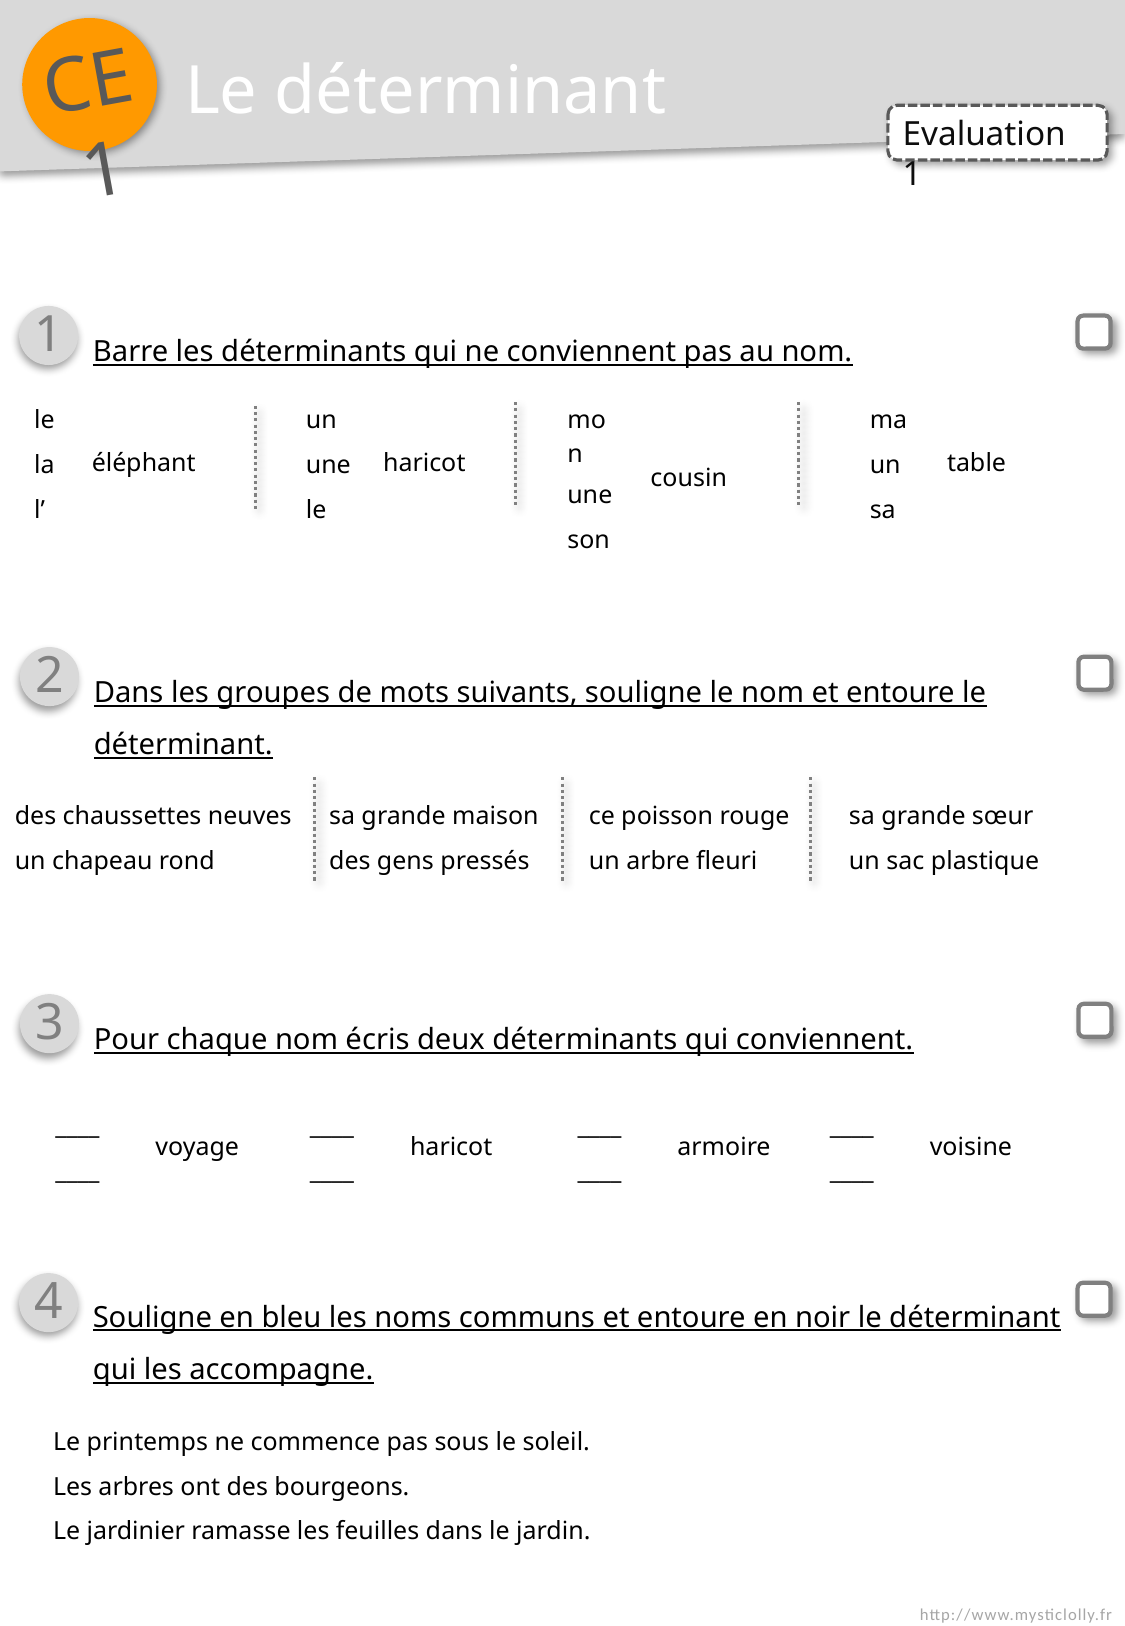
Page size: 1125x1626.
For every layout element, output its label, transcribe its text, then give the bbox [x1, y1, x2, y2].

table_header ____ [816, 1101, 914, 1145]
table_header ____ [41, 1101, 139, 1145]
list Le déterminant [170, 38, 870, 140]
table_header armoire [663, 1101, 806, 1190]
table_header voyage [141, 1101, 292, 1190]
table_cell ____ [563, 1146, 662, 1190]
table_header ____ [296, 1101, 394, 1145]
text_box sa grande maison des gens pressés [321, 777, 560, 882]
text_box Le printemps ne commence pas sous le soleil. Les arbres ont des bourgeons. Le jardinier ramasse les feuilles dans le jardin. [38, 1403, 1084, 1553]
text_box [18, 293, 1111, 376]
table_header table [933, 395, 1110, 528]
table_header voisine [916, 1101, 1050, 1190]
table_header ____ [563, 1101, 662, 1145]
table_cell un [856, 440, 931, 483]
table_header haricot [369, 395, 546, 528]
text_box ce poisson rouge un arbre fleuri [574, 777, 808, 882]
table_cell une [553, 470, 635, 513]
table_header haricot [396, 1101, 543, 1190]
table_header le [20, 395, 76, 438]
text_box Souligne en bleu les noms communs et entoure en noir le déterminant qui les accompagne. [78, 1346, 1094, 1393]
table_cell la [20, 440, 76, 483]
table_cell sa [856, 485, 931, 528]
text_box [18, 1261, 1111, 1338]
table_cell son [553, 515, 635, 558]
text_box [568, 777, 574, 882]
table_header cousin [636, 395, 813, 558]
table_cell ____ [41, 1146, 139, 1190]
table_header ma [856, 395, 931, 438]
text_box ce poisson rouge un arbre fleuri [816, 777, 823, 882]
table_header un [292, 395, 367, 438]
text_box sa grande sœur un sac plastique [834, 777, 1095, 882]
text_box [19, 635, 1112, 770]
table_header éléphant [78, 395, 254, 528]
table_cell le [292, 485, 367, 528]
table_cell une [292, 440, 367, 483]
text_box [19, 982, 1112, 1064]
table_header mon [553, 395, 635, 468]
text_box des chaussettes neuves un chapeau rond [0, 777, 310, 882]
table_cell ____ [296, 1146, 394, 1190]
table_cell ____ [816, 1146, 914, 1190]
table_cell l’ [20, 485, 76, 528]
